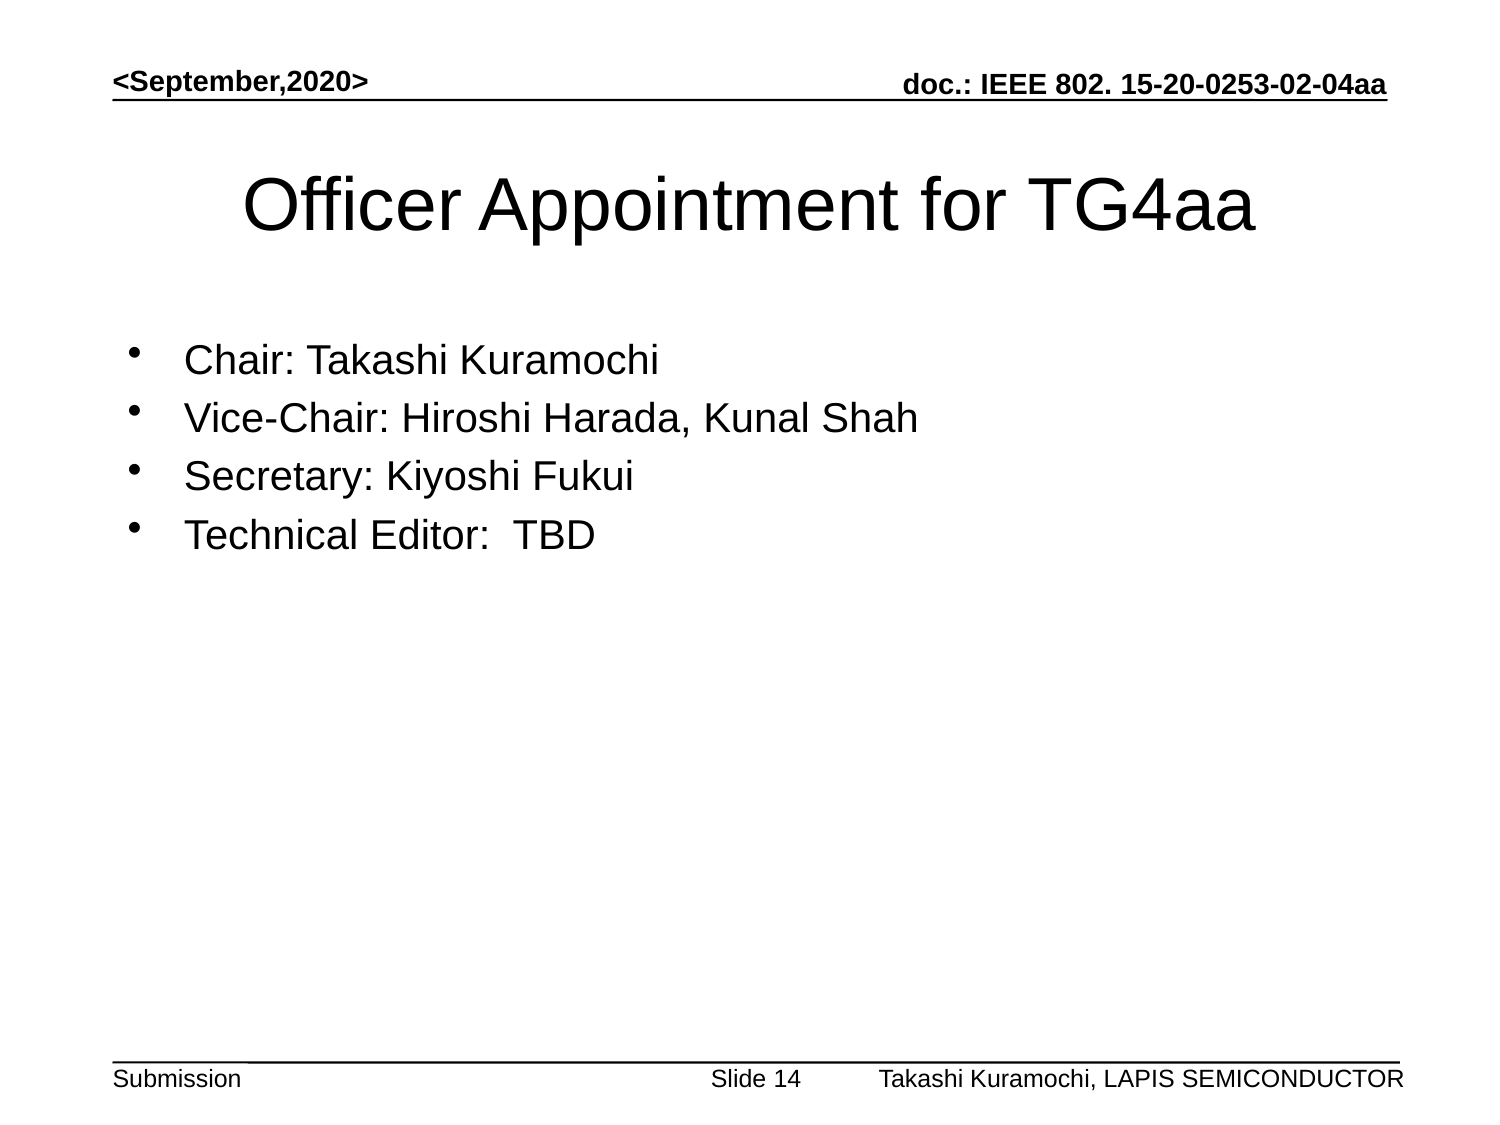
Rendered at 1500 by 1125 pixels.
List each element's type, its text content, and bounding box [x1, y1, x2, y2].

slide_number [112, 62, 375, 98]
slide_number Slide 14 [709, 1062, 803, 1093]
list Chair: Takashi Kuramochi Vice-Chair: Hiroshi Harada, Kunal Shah Secretary: Kiyoshi Fukui Technical Editor: TBD [112, 324, 1388, 1000]
footer Takashi Kuramochi, LAPIS SEMICONDUCTOR [797, 1062, 1413, 1094]
title Officer Appointment for TG4aa [112, 112, 1388, 288]
